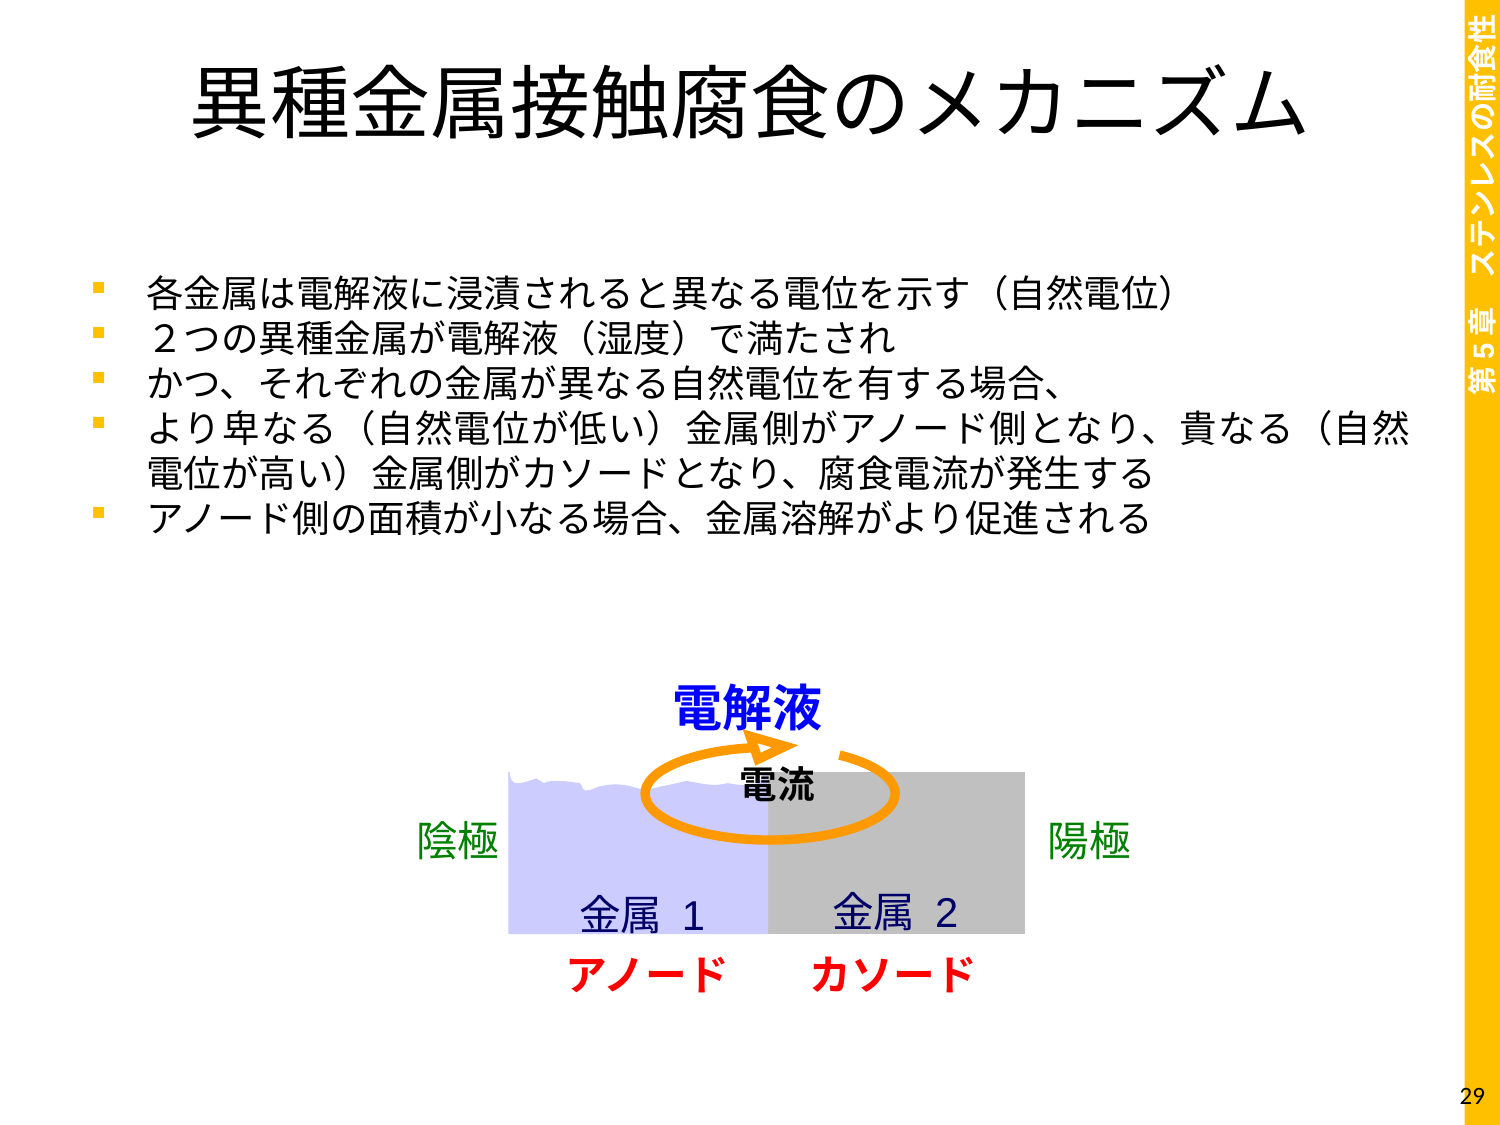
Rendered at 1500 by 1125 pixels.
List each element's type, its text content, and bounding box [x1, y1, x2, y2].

slide_number 29 [1435, 1065, 1500, 1125]
title 異種金属接触腐食のメカニズム [75, 45, 1425, 157]
list 各金属は電解液に浸漬されると異なる電位を示す（自然電位） ２つの異種金属が電解液（湿度）で満たされ かつ、それぞれの金属が異なる自然電位を有する場合、 より卑なる（自然電位が低い）金属側がアノード側となり、貴なる（自然電位が高い）金属側がカソードとなり、腐食電流が発生する アノード側の面積が小なる場合、金属溶解がより促進される [75, 262, 1425, 1077]
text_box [400, 668, 1147, 1008]
